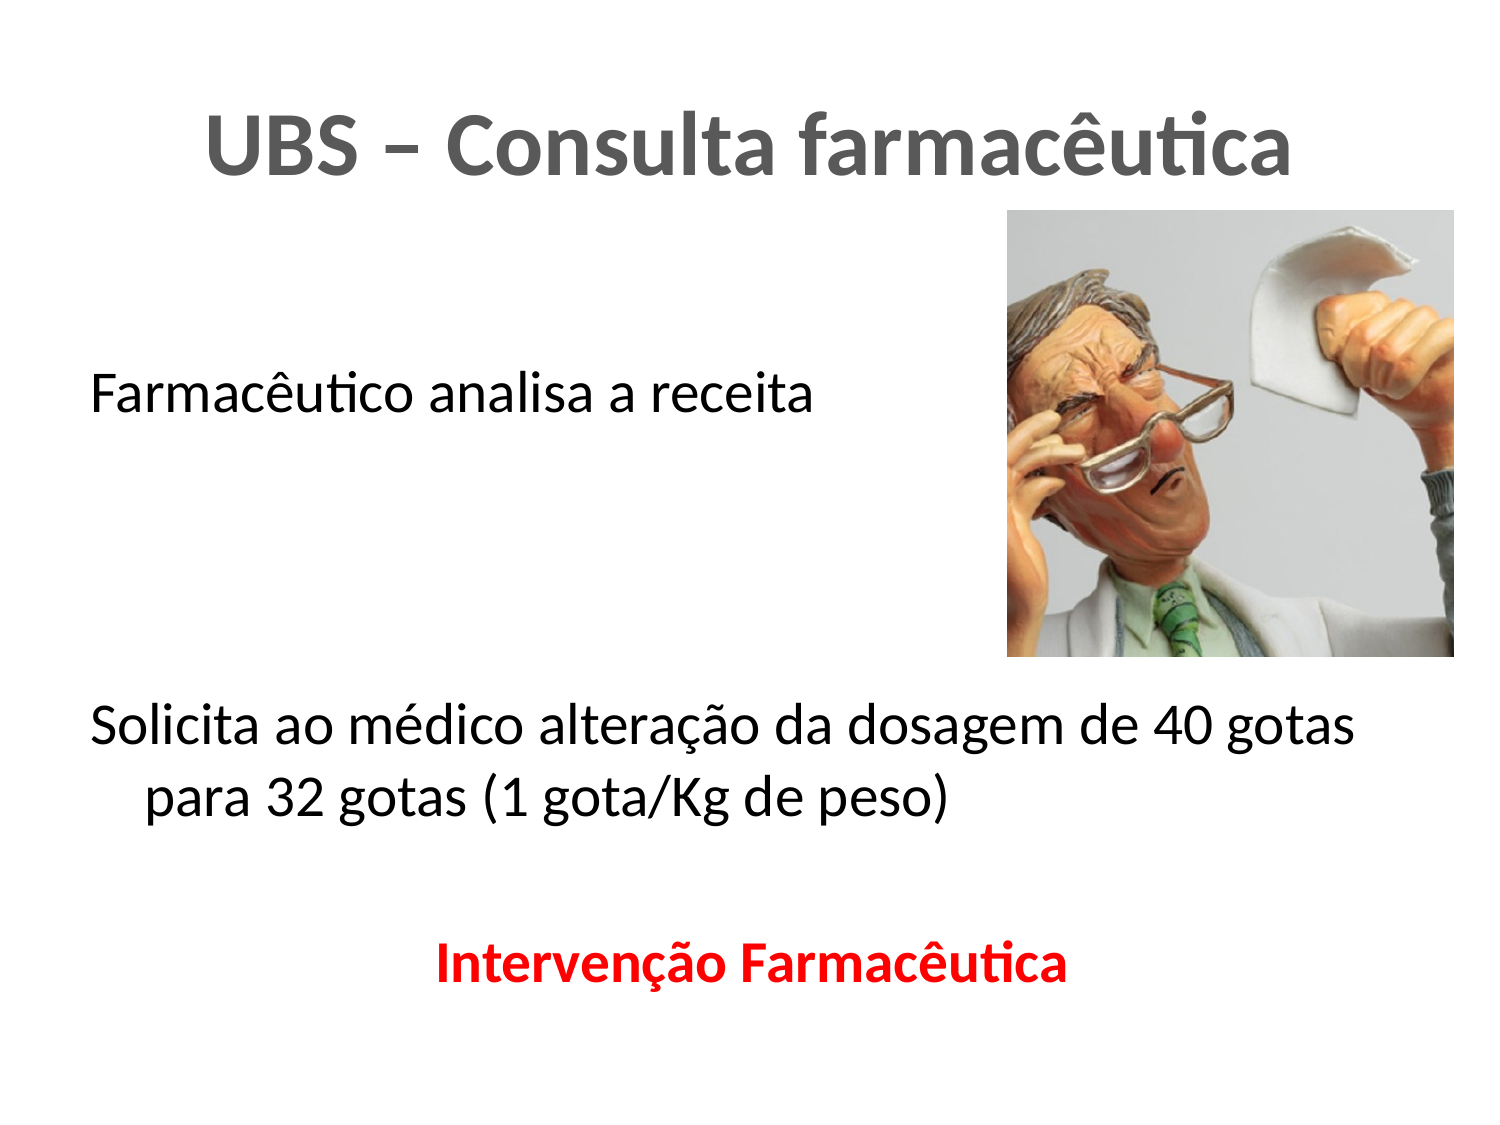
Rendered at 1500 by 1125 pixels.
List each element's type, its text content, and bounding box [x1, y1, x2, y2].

picture [1007, 210, 1454, 657]
title UBS – Consulta farmacêutica [75, 45, 1425, 233]
list Farmacêutico analisa a receita Solicita ao médico alteração da dosagem de 40 gotas para 32 gotas (1 gota/Kg de peso) Intervenção Farmacêutica [75, 262, 1430, 1005]
